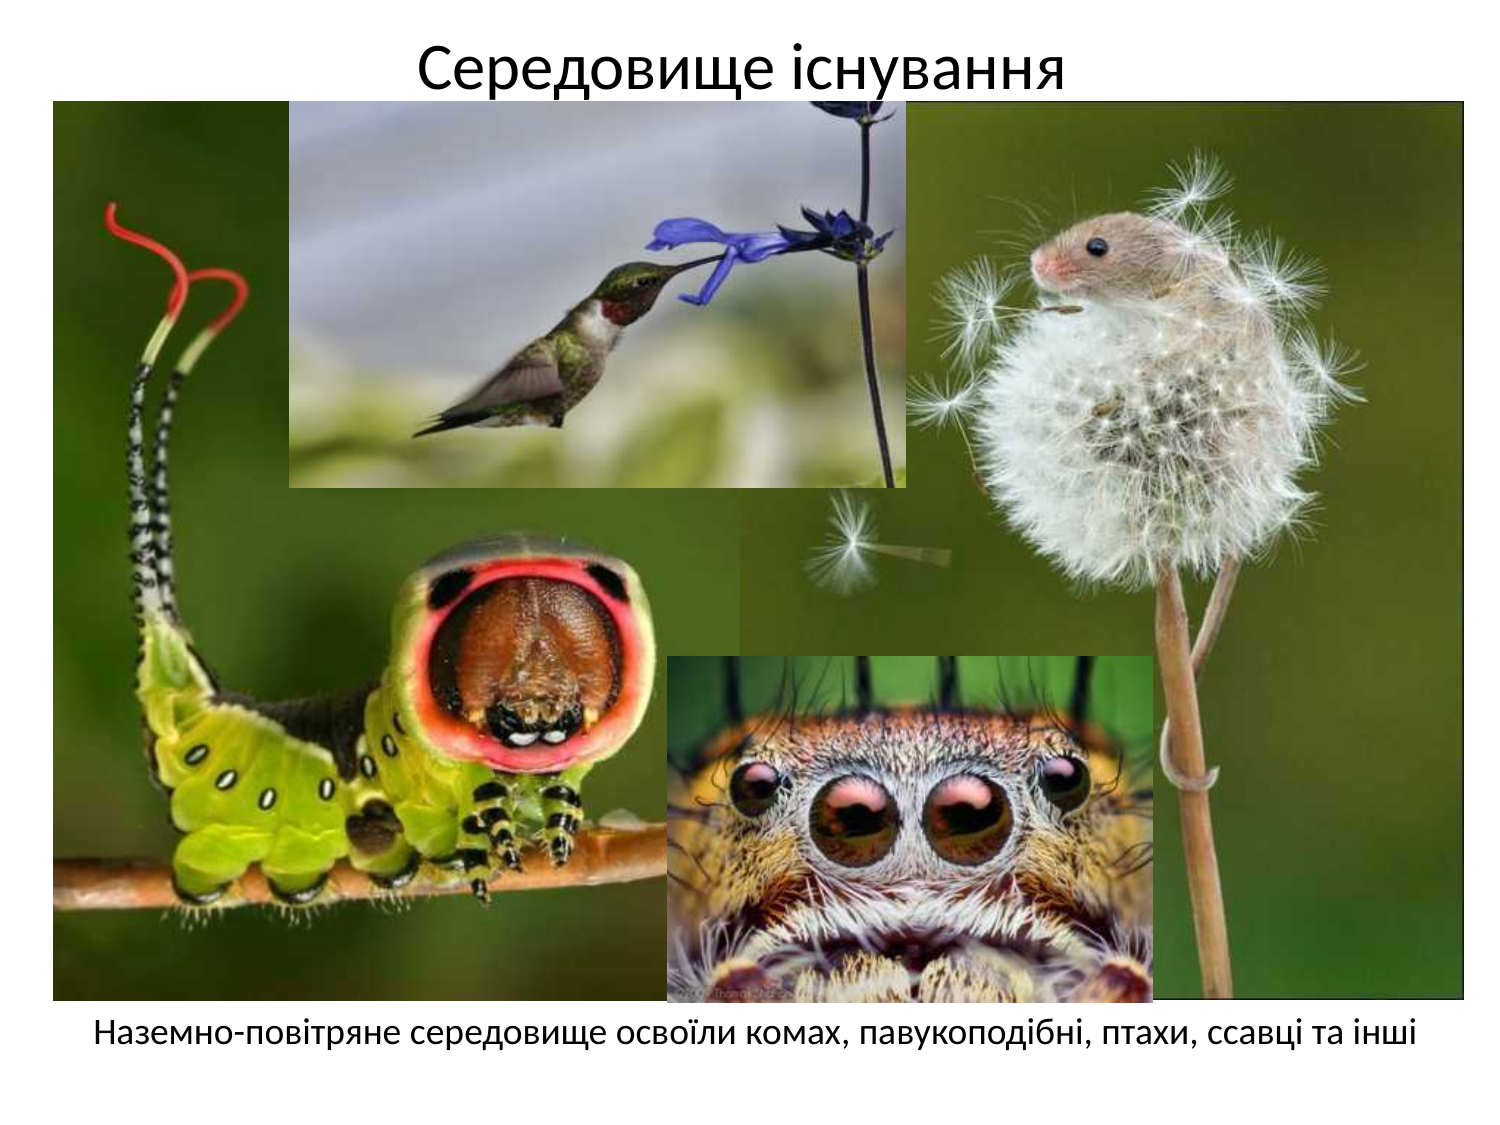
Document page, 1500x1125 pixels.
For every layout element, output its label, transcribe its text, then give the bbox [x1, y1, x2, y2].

picture [52, 101, 1464, 1004]
list Наземно-повітряне середовище освоїли комах, павукоподібні, птахи, ссавці та інші [53, 1008, 1459, 1083]
title Середовище існування [75, 0, 1425, 100]
